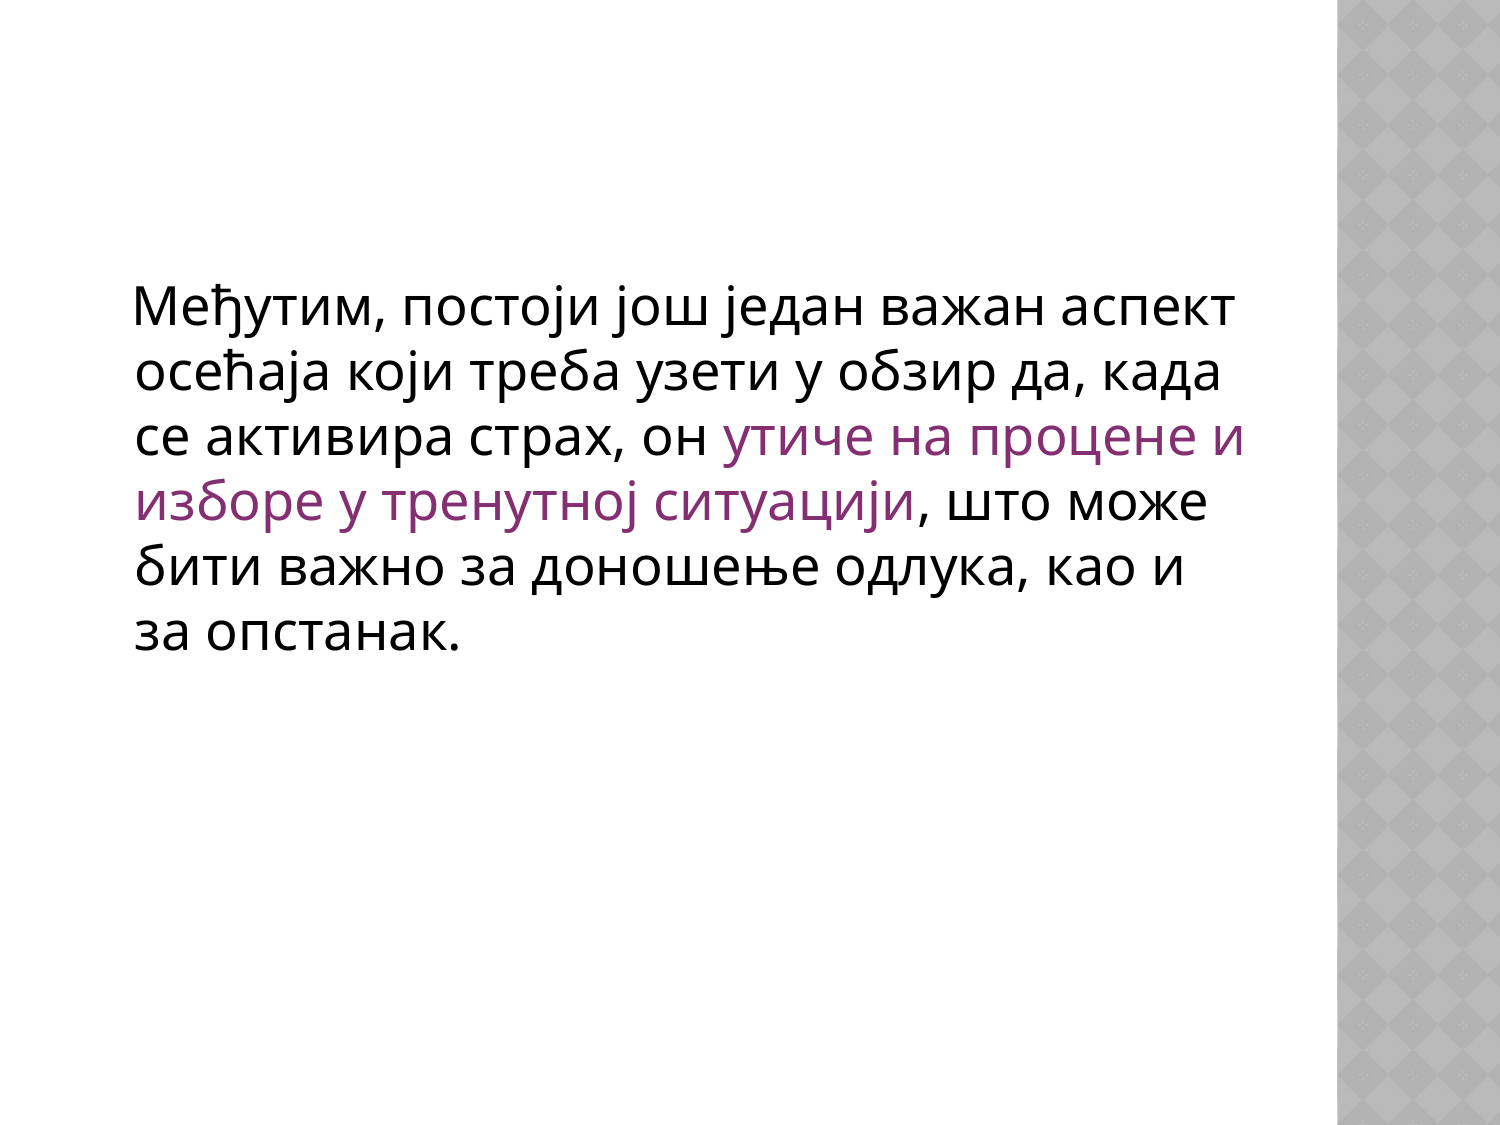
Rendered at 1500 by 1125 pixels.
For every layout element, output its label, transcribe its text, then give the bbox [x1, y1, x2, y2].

list Међутим, постоји још један важан аспект осећаја који треба узети у обзир да, када се активира страх, он утиче на процене и изборе у тренутној ситуацији, што може бити важно за доношење одлука, као и за опстанак. [75, 264, 1263, 1059]
